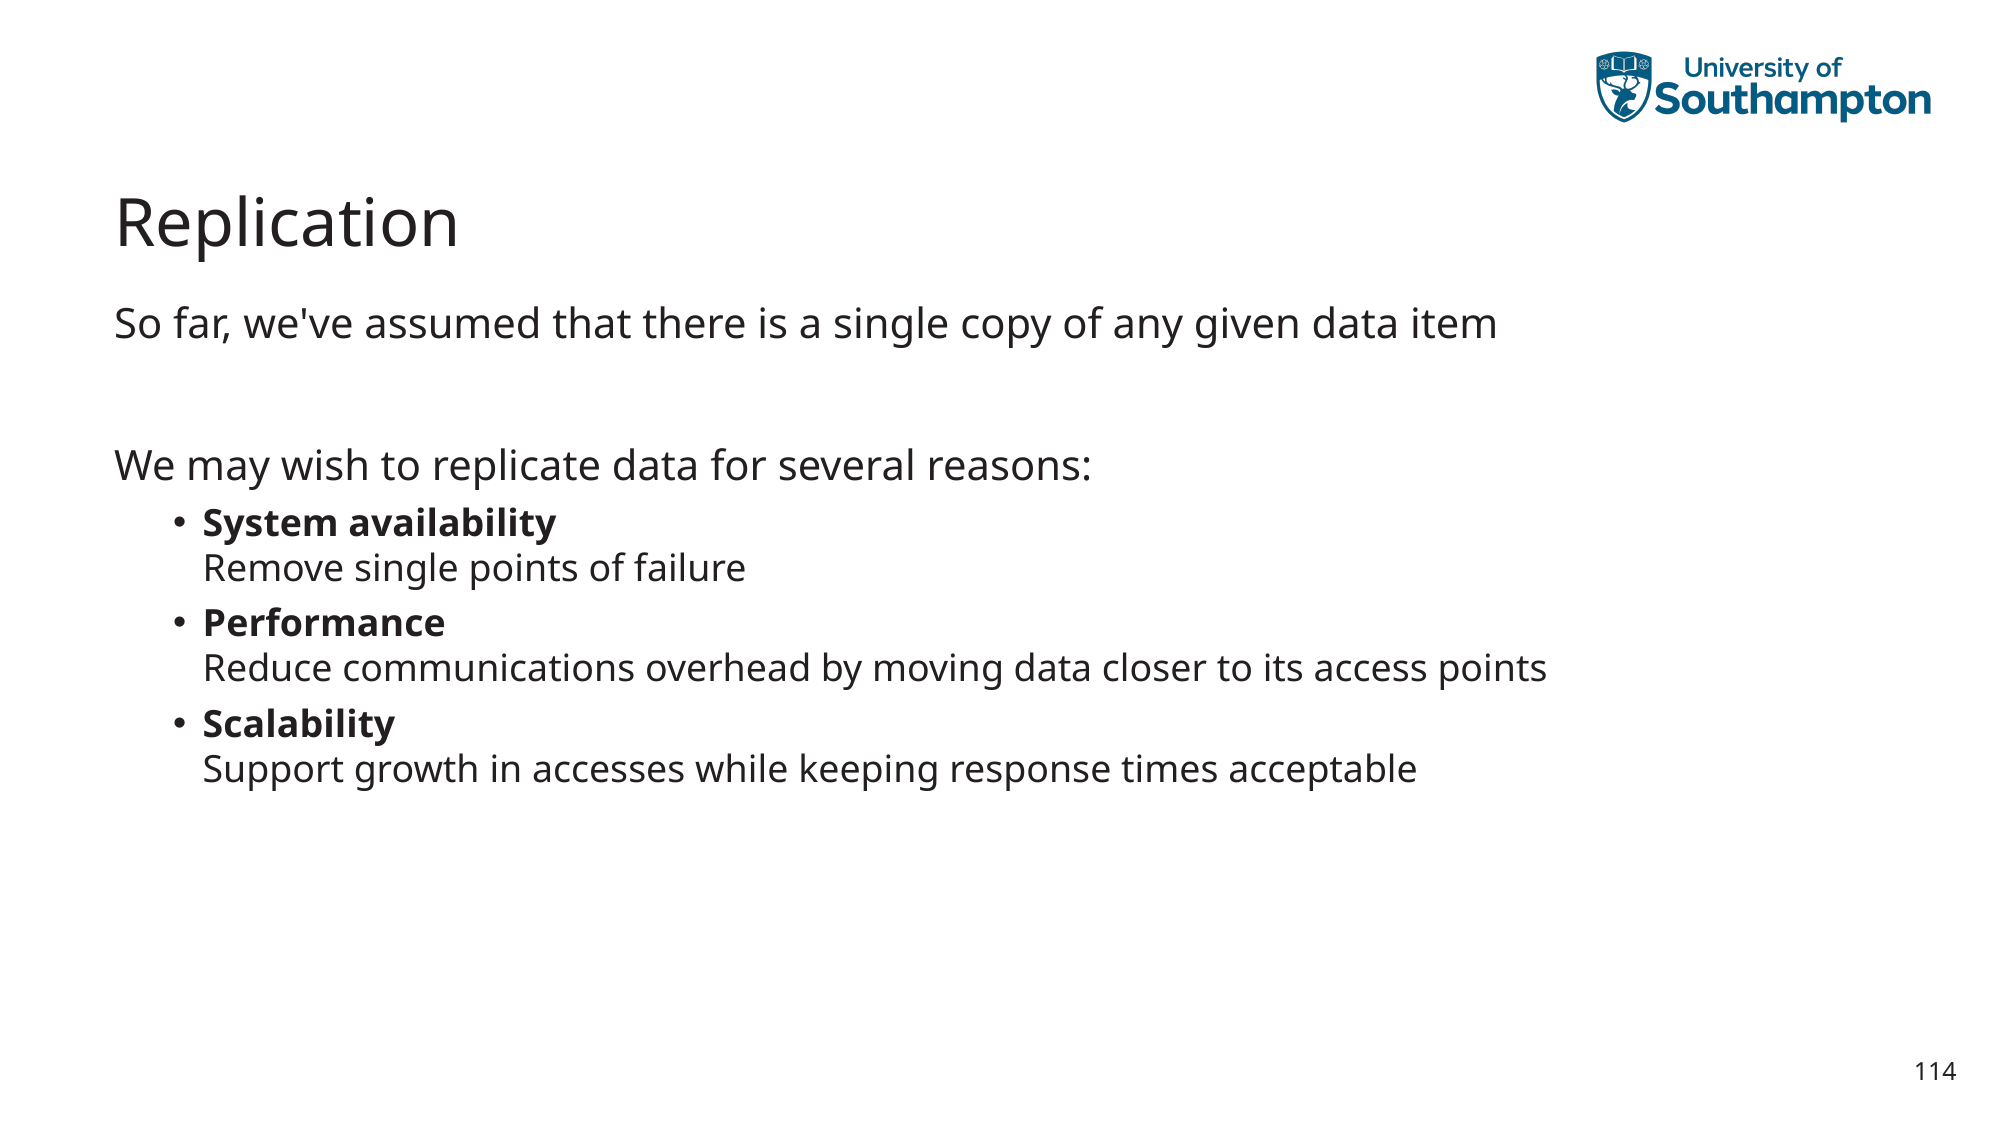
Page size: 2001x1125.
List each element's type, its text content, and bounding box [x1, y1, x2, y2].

picture [1847, 97, 1857, 108]
picture [1607, 76, 1624, 88]
list So far, we've assumed that there is a single copy of any given data item We may wish to replicate data for several reasons: System availability Remove single points of failure Performance Reduce communications overhead by moving data closer to its access points Scalability Support growth in accesses while keeping response times acceptable [102, 290, 1898, 1024]
picture [1890, 97, 1900, 108]
picture [1782, 97, 1791, 108]
picture [1626, 76, 1636, 88]
picture [1600, 80, 1617, 111]
picture [1758, 97, 1766, 113]
picture [1626, 78, 1648, 111]
title Replication [102, 113, 1898, 268]
picture [1730, 97, 1736, 113]
picture [1689, 97, 1698, 108]
picture [1808, 97, 1815, 113]
picture [1823, 97, 1830, 113]
picture [1527, 0, 2000, 220]
